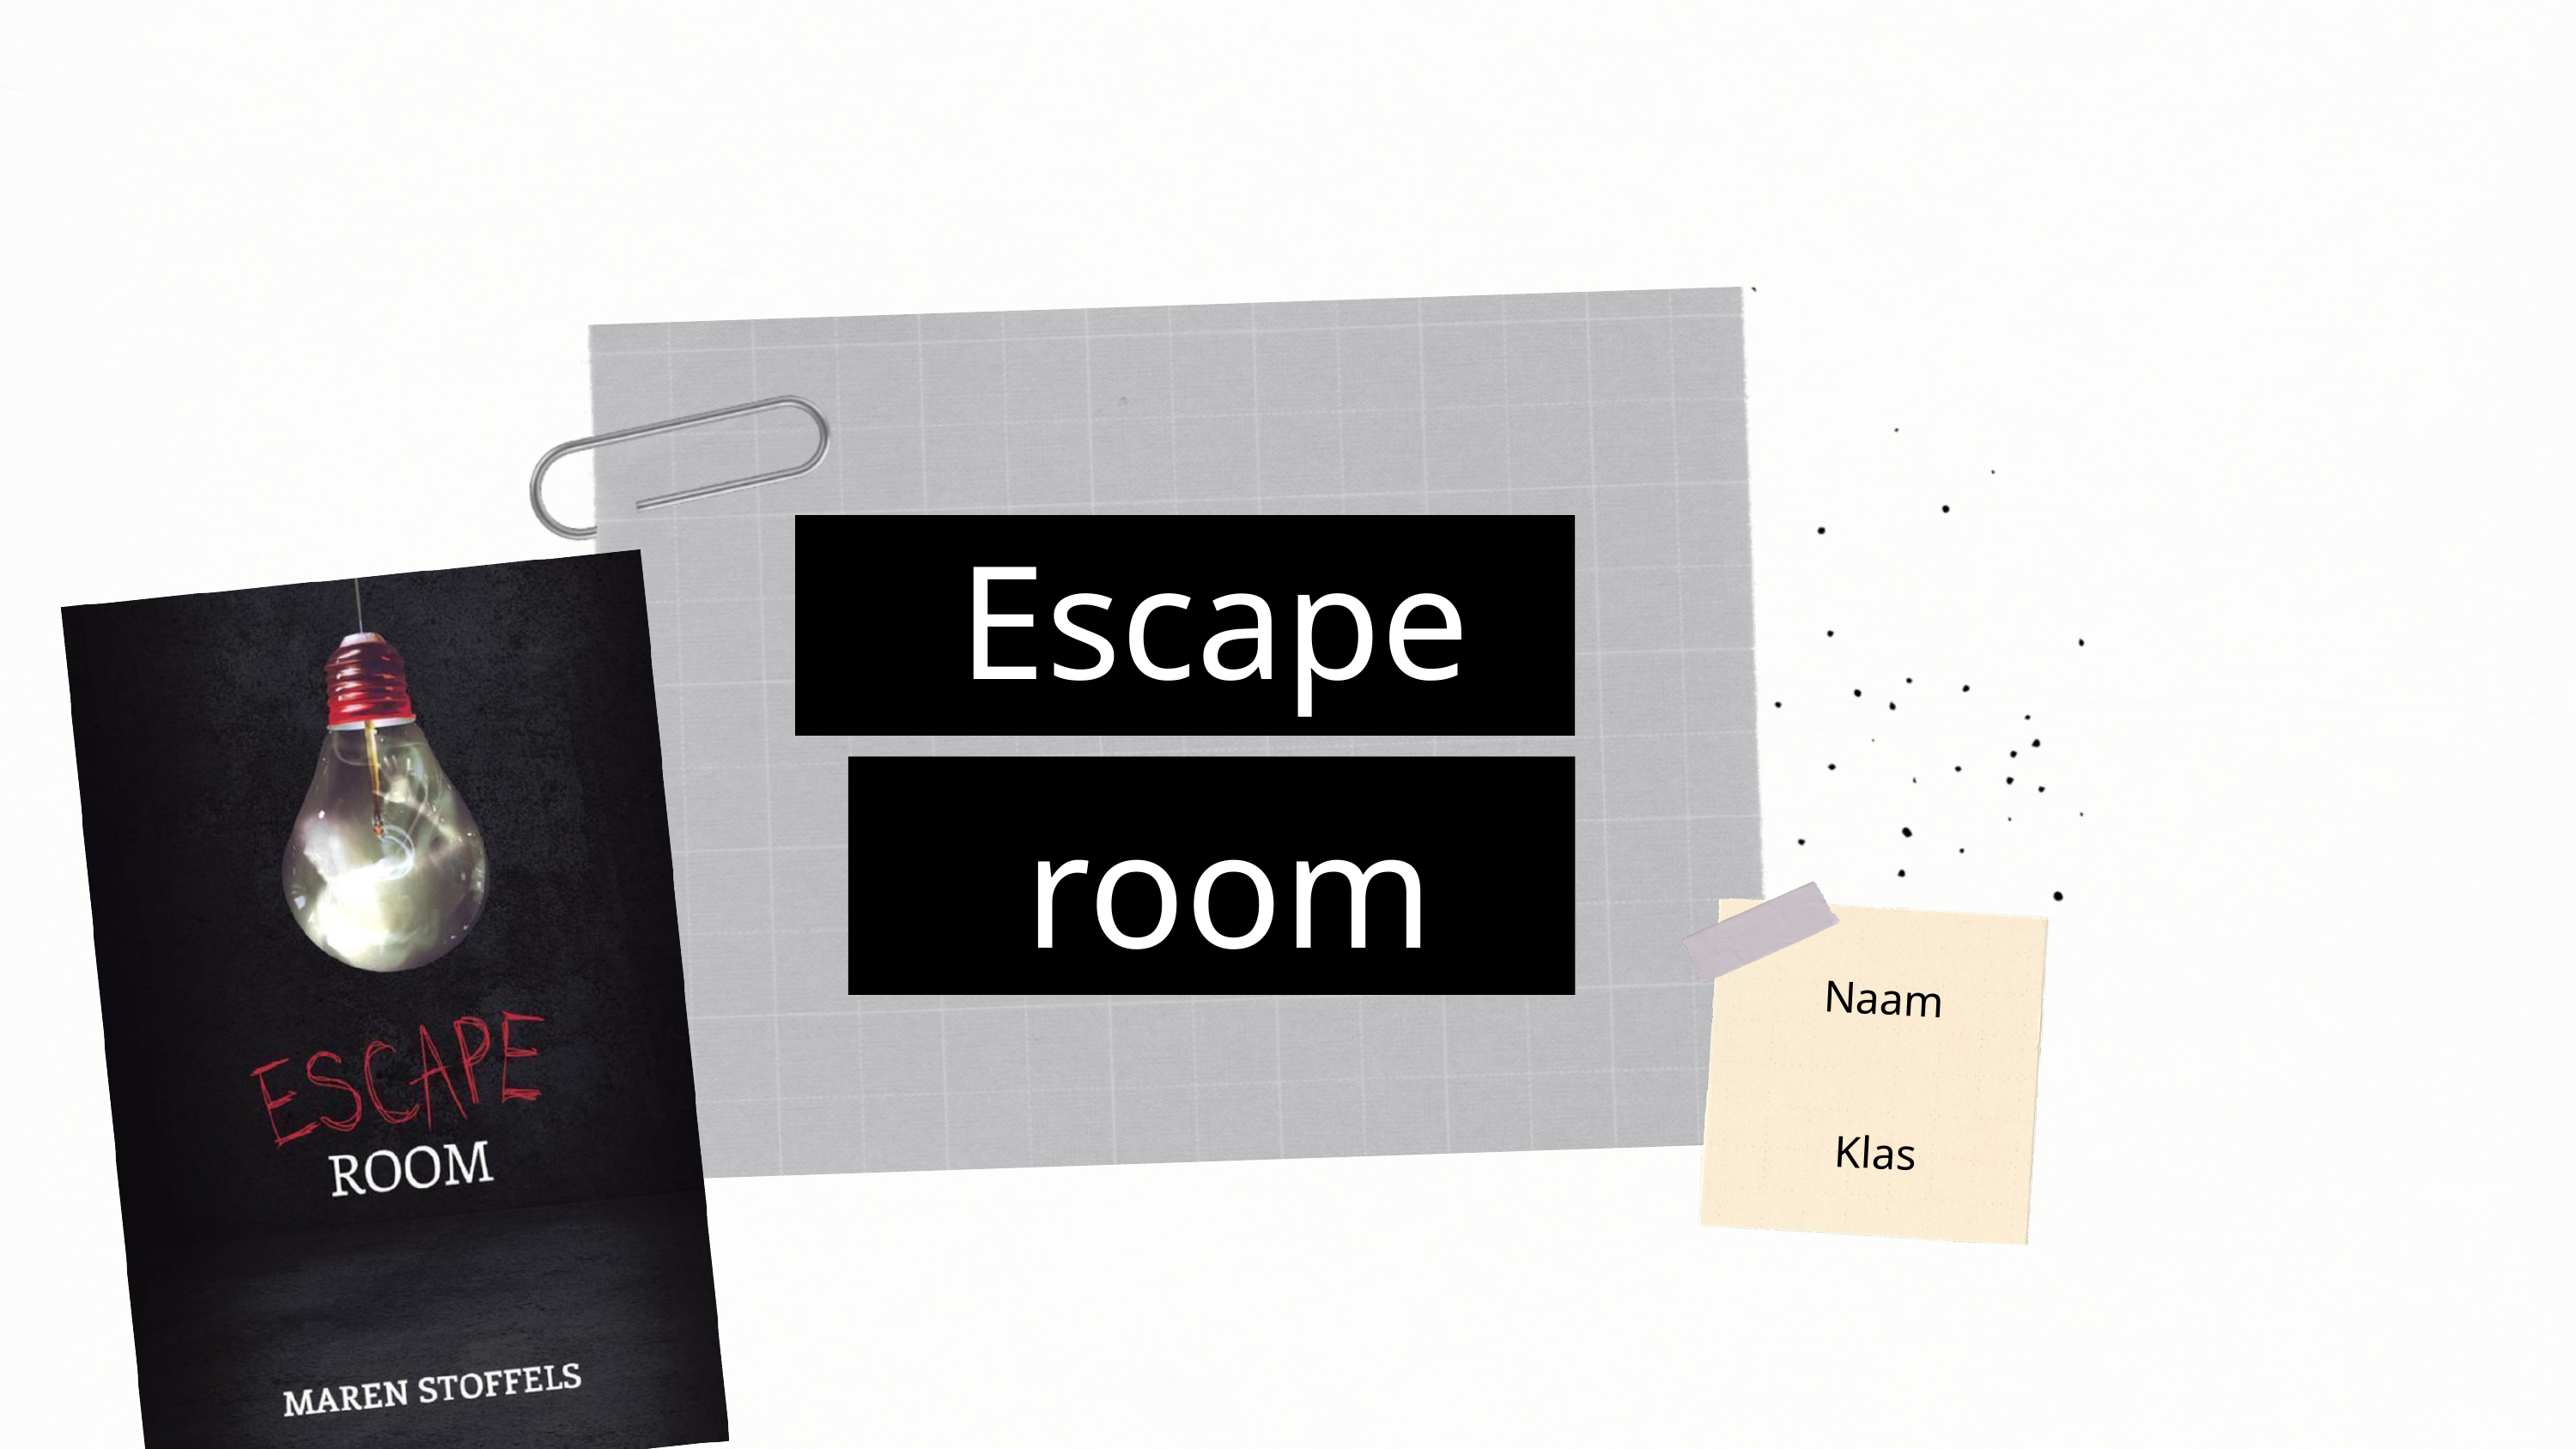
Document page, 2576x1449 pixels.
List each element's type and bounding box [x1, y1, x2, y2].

text_box [794, 514, 1576, 996]
picture [0, 0, 2576, 1449]
